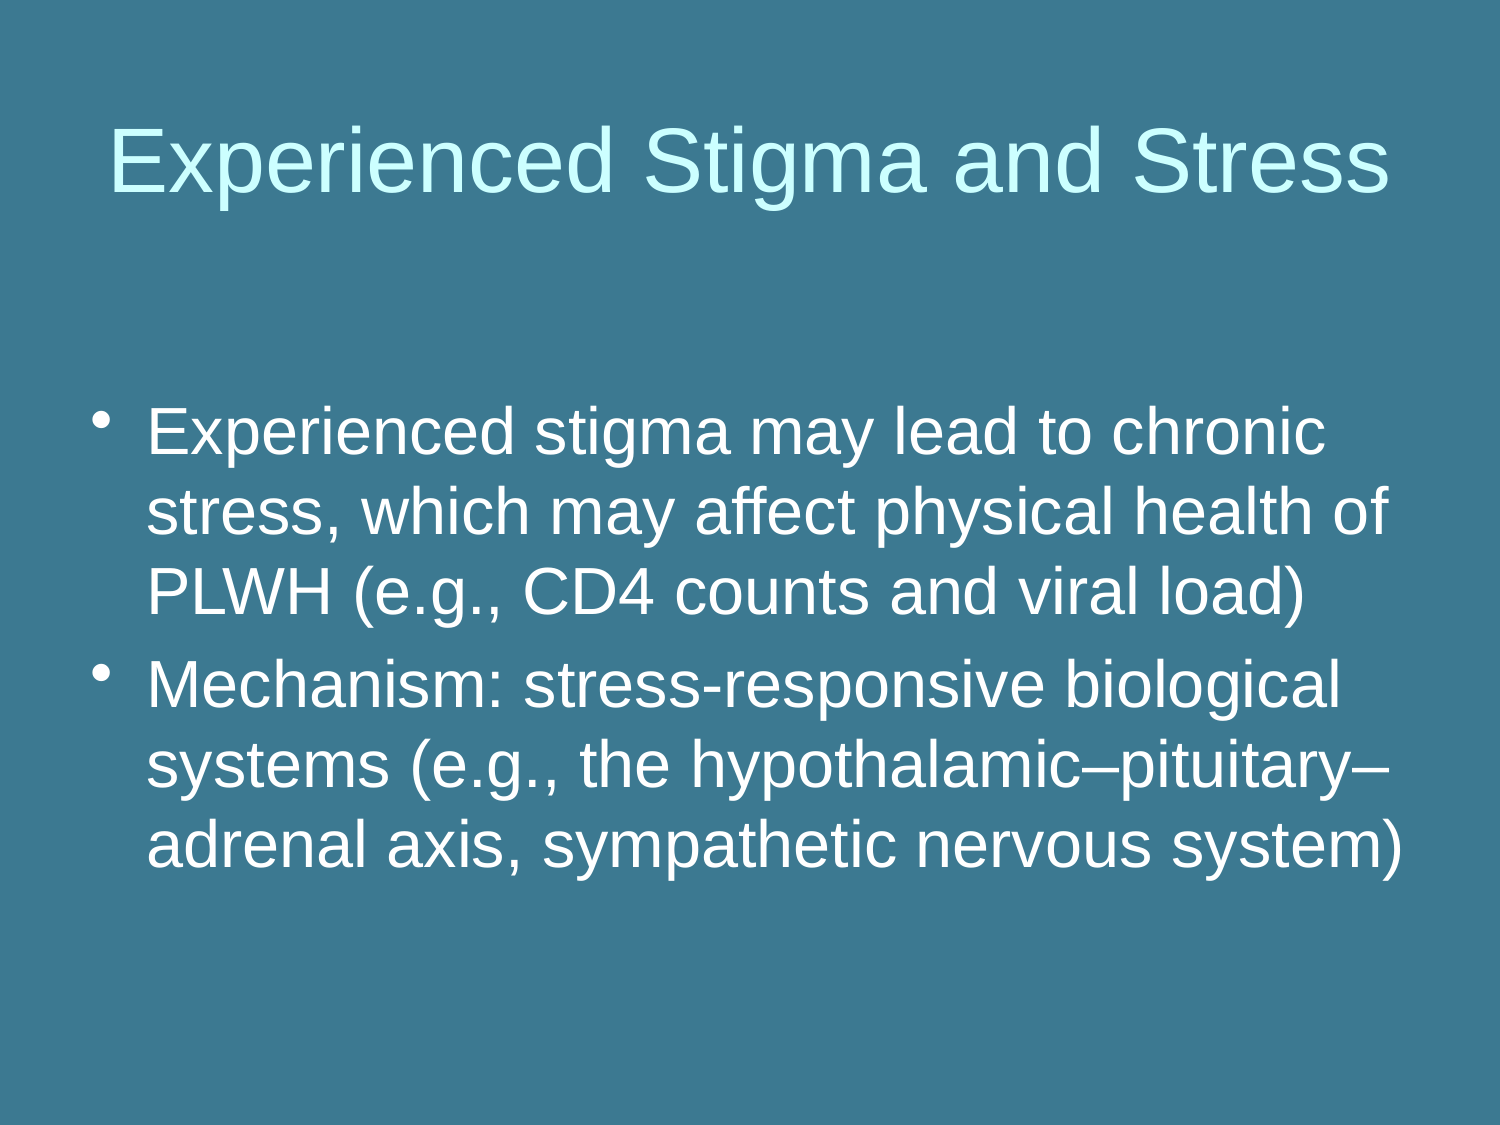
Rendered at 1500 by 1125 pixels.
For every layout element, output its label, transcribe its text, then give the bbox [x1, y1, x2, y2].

title Experienced Stigma and Stress [74, 62, 1426, 251]
list Experienced stigma may lead to chronic stress, which may affect physical health of PLWH (e.g., CD4 counts and viral load) Mechanism: stress-responsive biological systems (e.g., the hypothalamic–pituitary–adrenal axis, sympathetic nervous system) [74, 379, 1426, 1101]
